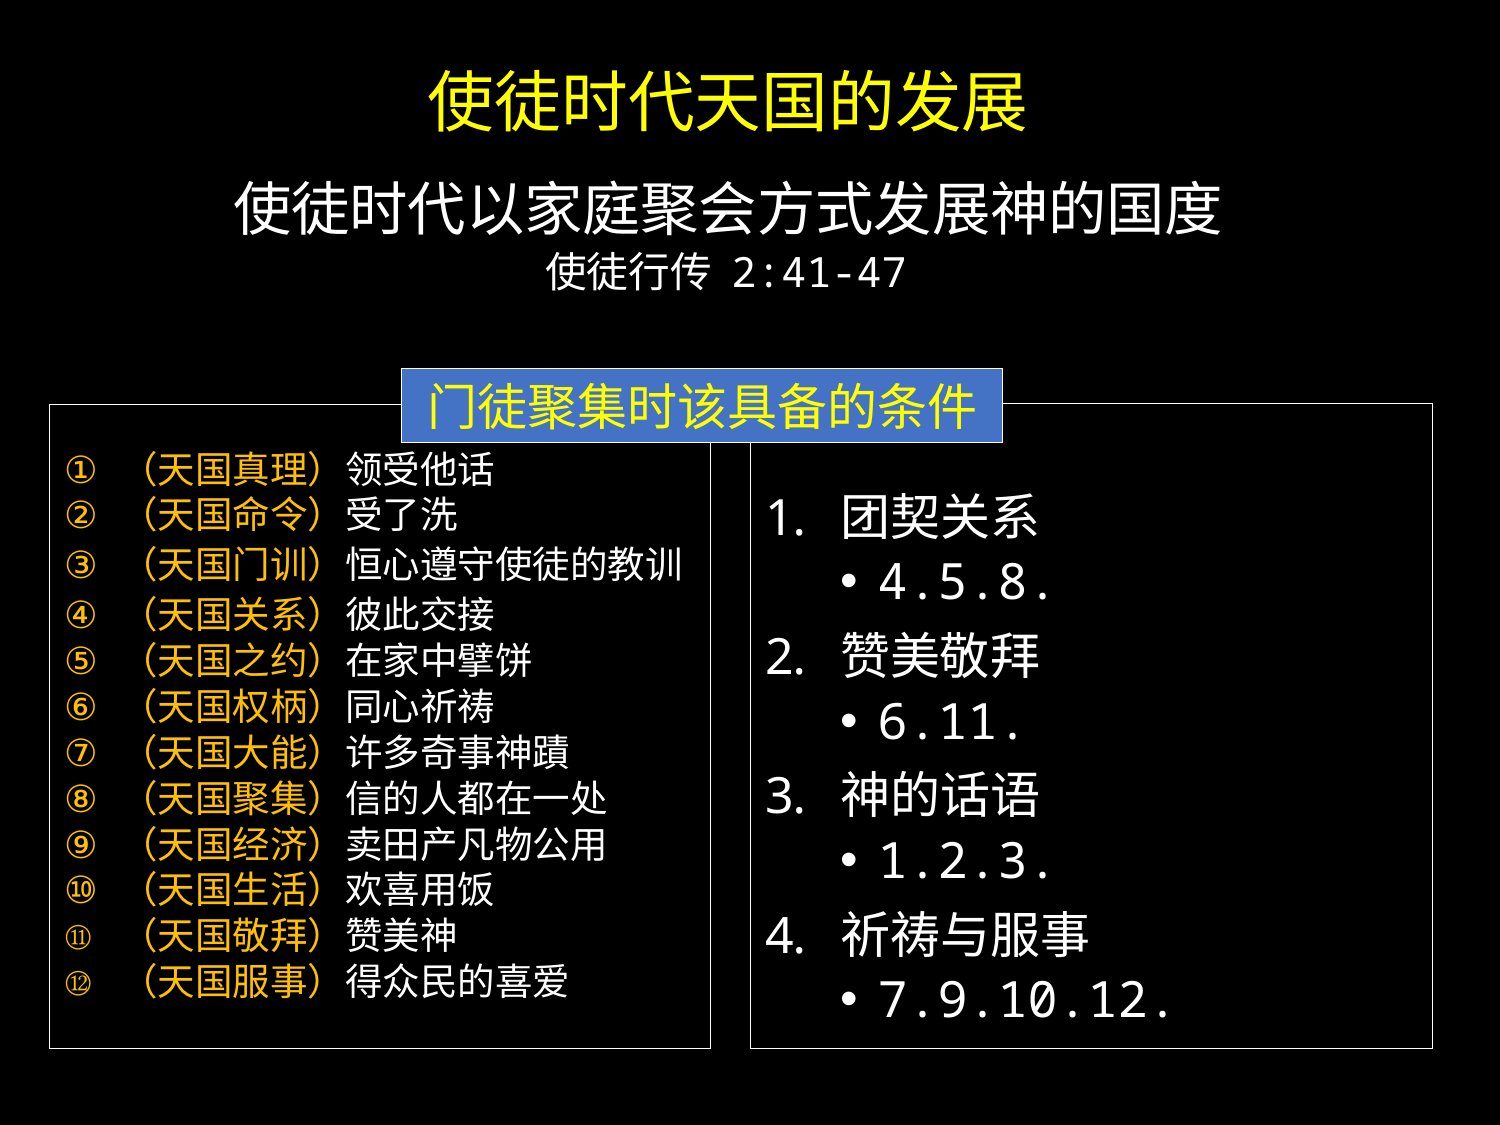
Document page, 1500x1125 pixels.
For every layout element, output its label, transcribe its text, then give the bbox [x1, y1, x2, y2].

list （天国真理）领受他话 （天国命令）受了洗 （天国门训）恒心遵守使徒的教训 （天国关系）彼此交接 （天国之约）在家中擘饼 （天国权柄）同心祈祷 （天国大能）许多奇事神蹟 （天国聚集）信的人都在一处 （天国经济）卖田产凡物公用 （天国生活）欢喜用饭 （天国敬拜）赞美神 （天国服事）得众民的喜爱 [49, 404, 711, 1049]
text_box 使徒时代天国的发展 [375, 52, 1081, 148]
text_box 门徒聚集时该具备的条件 [401, 368, 1003, 443]
text_box 团契关系 4.5.8. 赞美敬拜 6.11. 神的话语 1.2.3. 祈祷与服事 7.9.10.12. [750, 403, 1433, 1049]
text_box 使徒时代以家庭聚会方式发展神的国度 [81, 163, 1376, 260]
title 使徒行传 2:41-47 [78, 226, 1373, 323]
